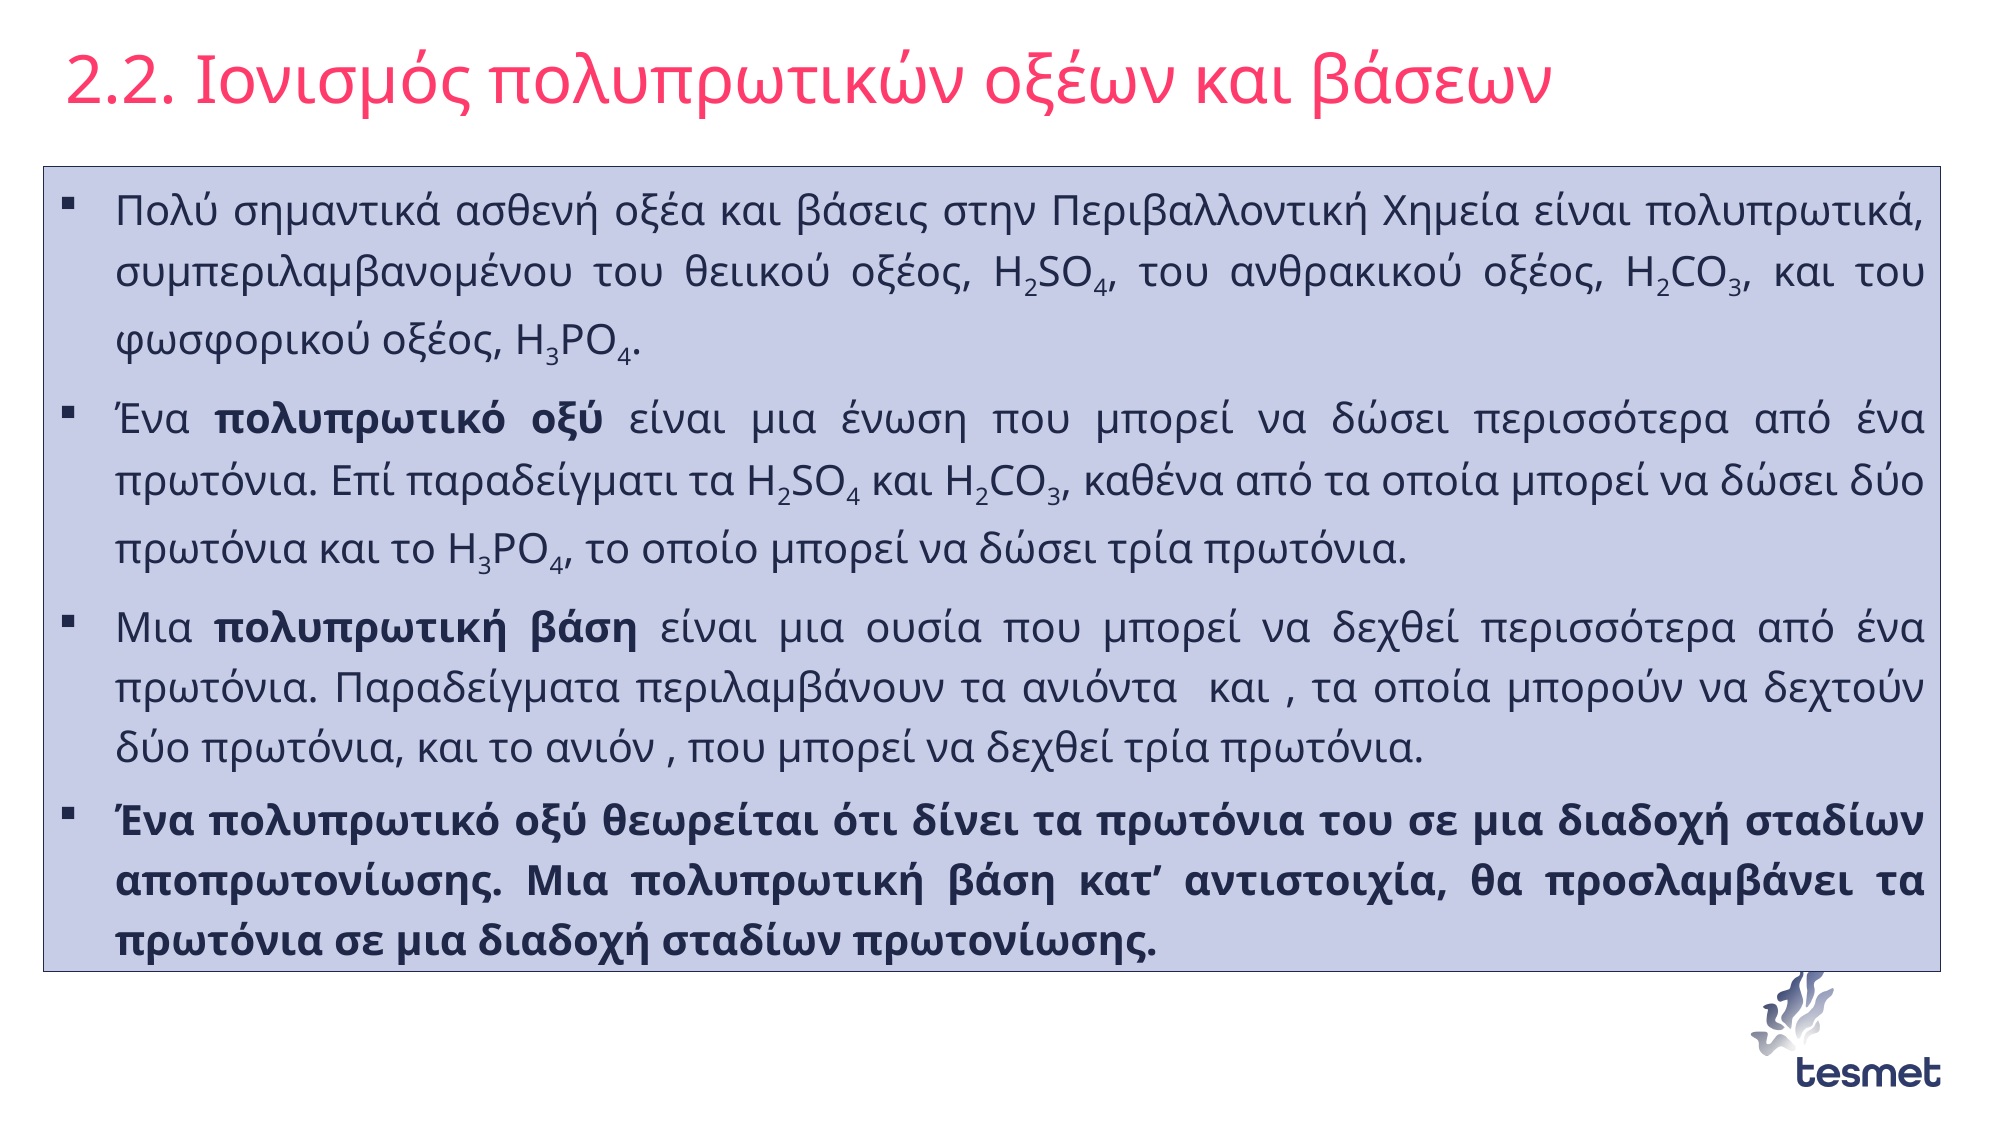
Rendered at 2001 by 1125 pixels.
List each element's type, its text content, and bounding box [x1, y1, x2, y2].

title 2.2. Ιονισμός πολυπρωτικών οξέων και βάσεων [50, 27, 1948, 138]
